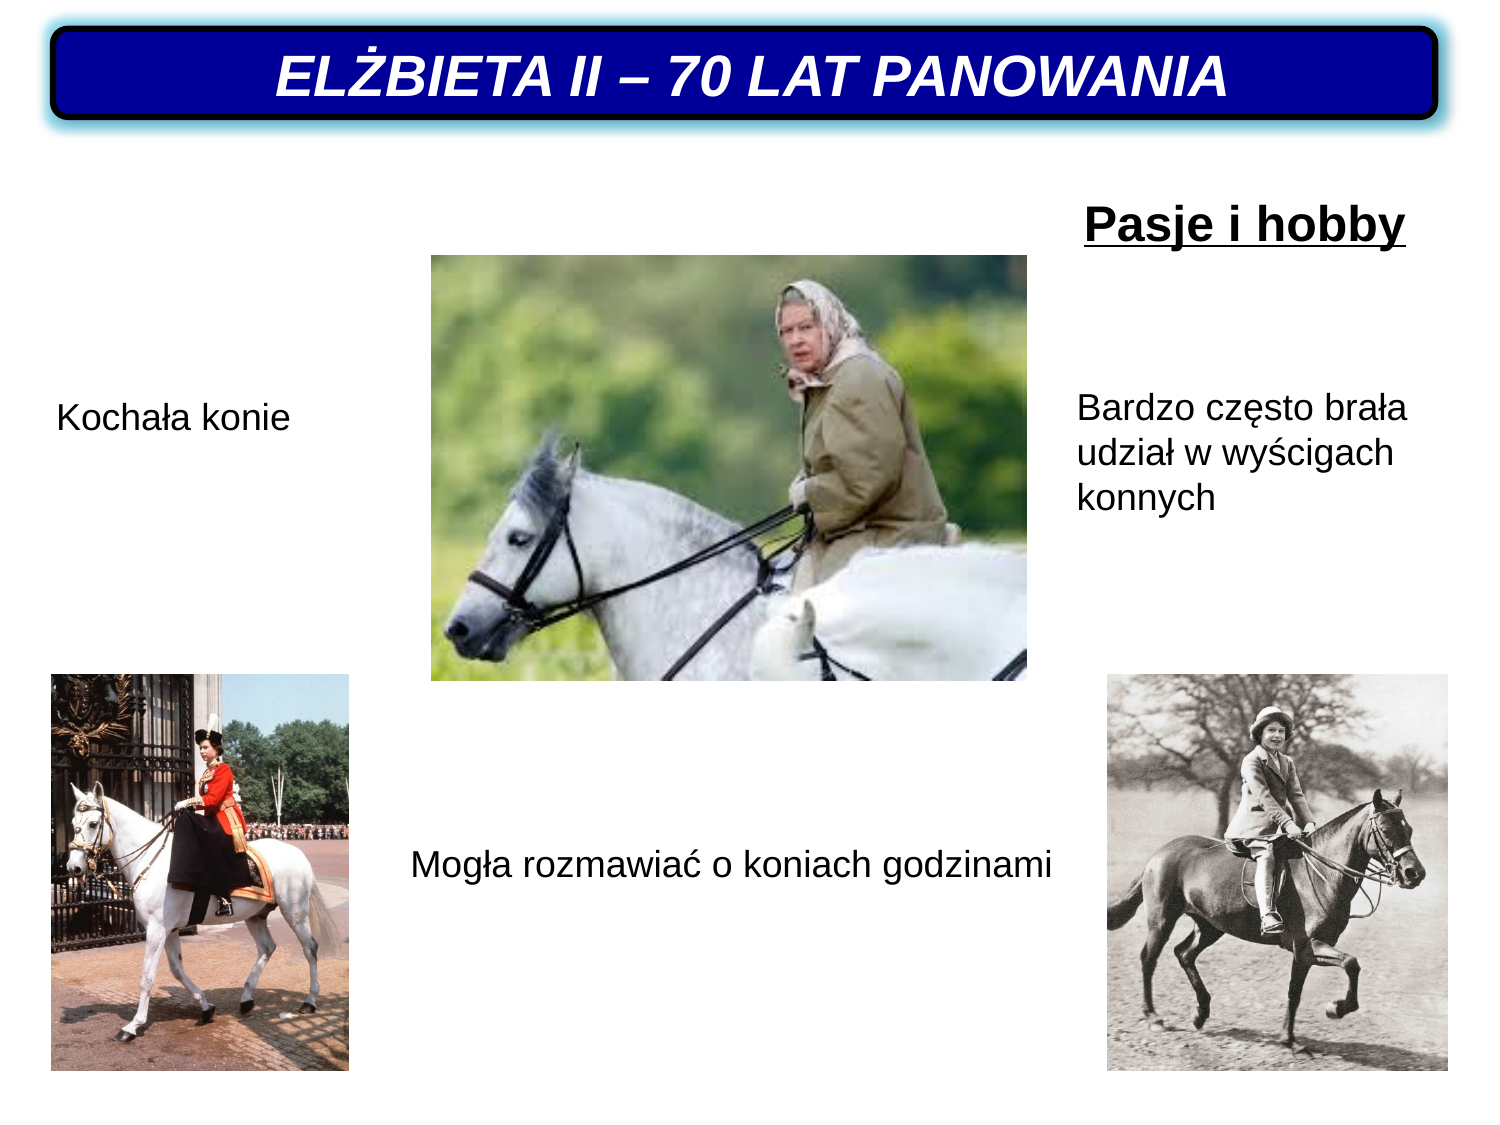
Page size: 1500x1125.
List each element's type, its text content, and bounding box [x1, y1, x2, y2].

text_box Mogła rozmawiać o koniach godzinami [395, 832, 1081, 893]
picture [430, 255, 1027, 681]
picture [1107, 674, 1448, 1071]
text_box Pasje i hobby [1068, 184, 1424, 260]
text_box Bardzo często brała udział w wyścigach konnych [1061, 375, 1493, 526]
text_box Kochała konie [41, 385, 425, 445]
text_box ELŻBIETA II – 70 LAT PANOWANIA [52, 27, 1436, 118]
picture [50, 674, 349, 1071]
